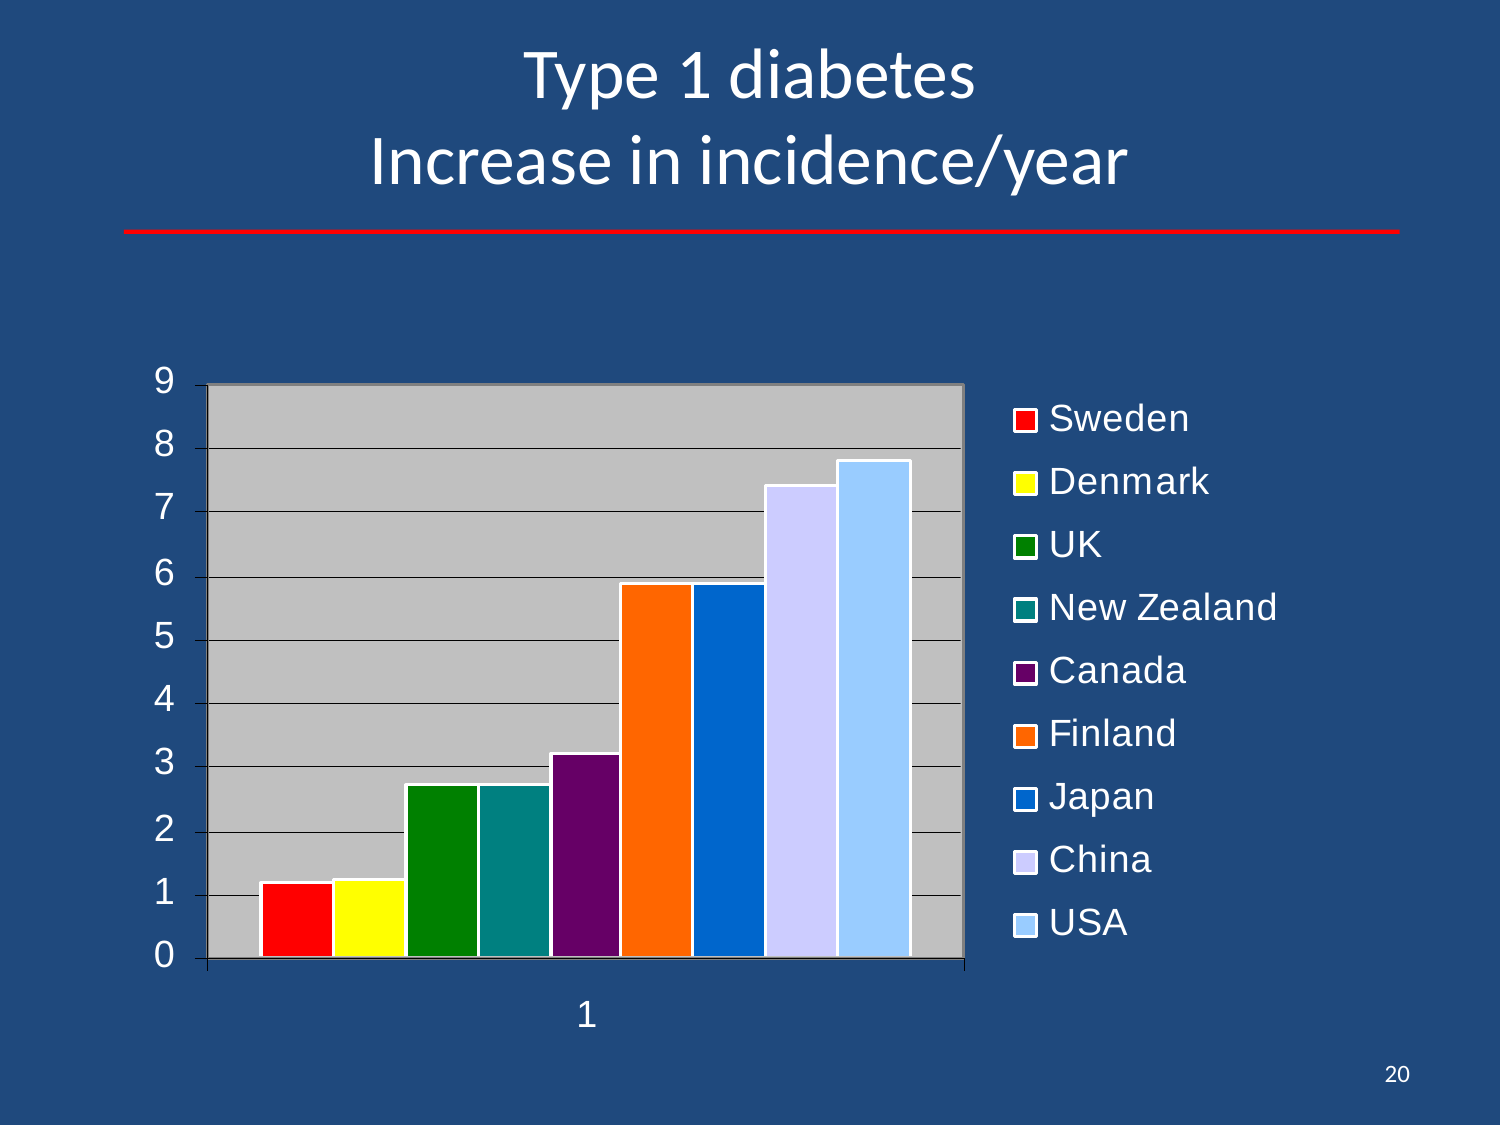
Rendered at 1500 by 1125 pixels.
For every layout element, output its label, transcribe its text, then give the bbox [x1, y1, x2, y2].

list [99, 302, 1318, 1101]
title Type 1 diabetes Increase in incidence/year [75, 19, 1425, 207]
slide_number 20 [1321, 1042, 1425, 1103]
